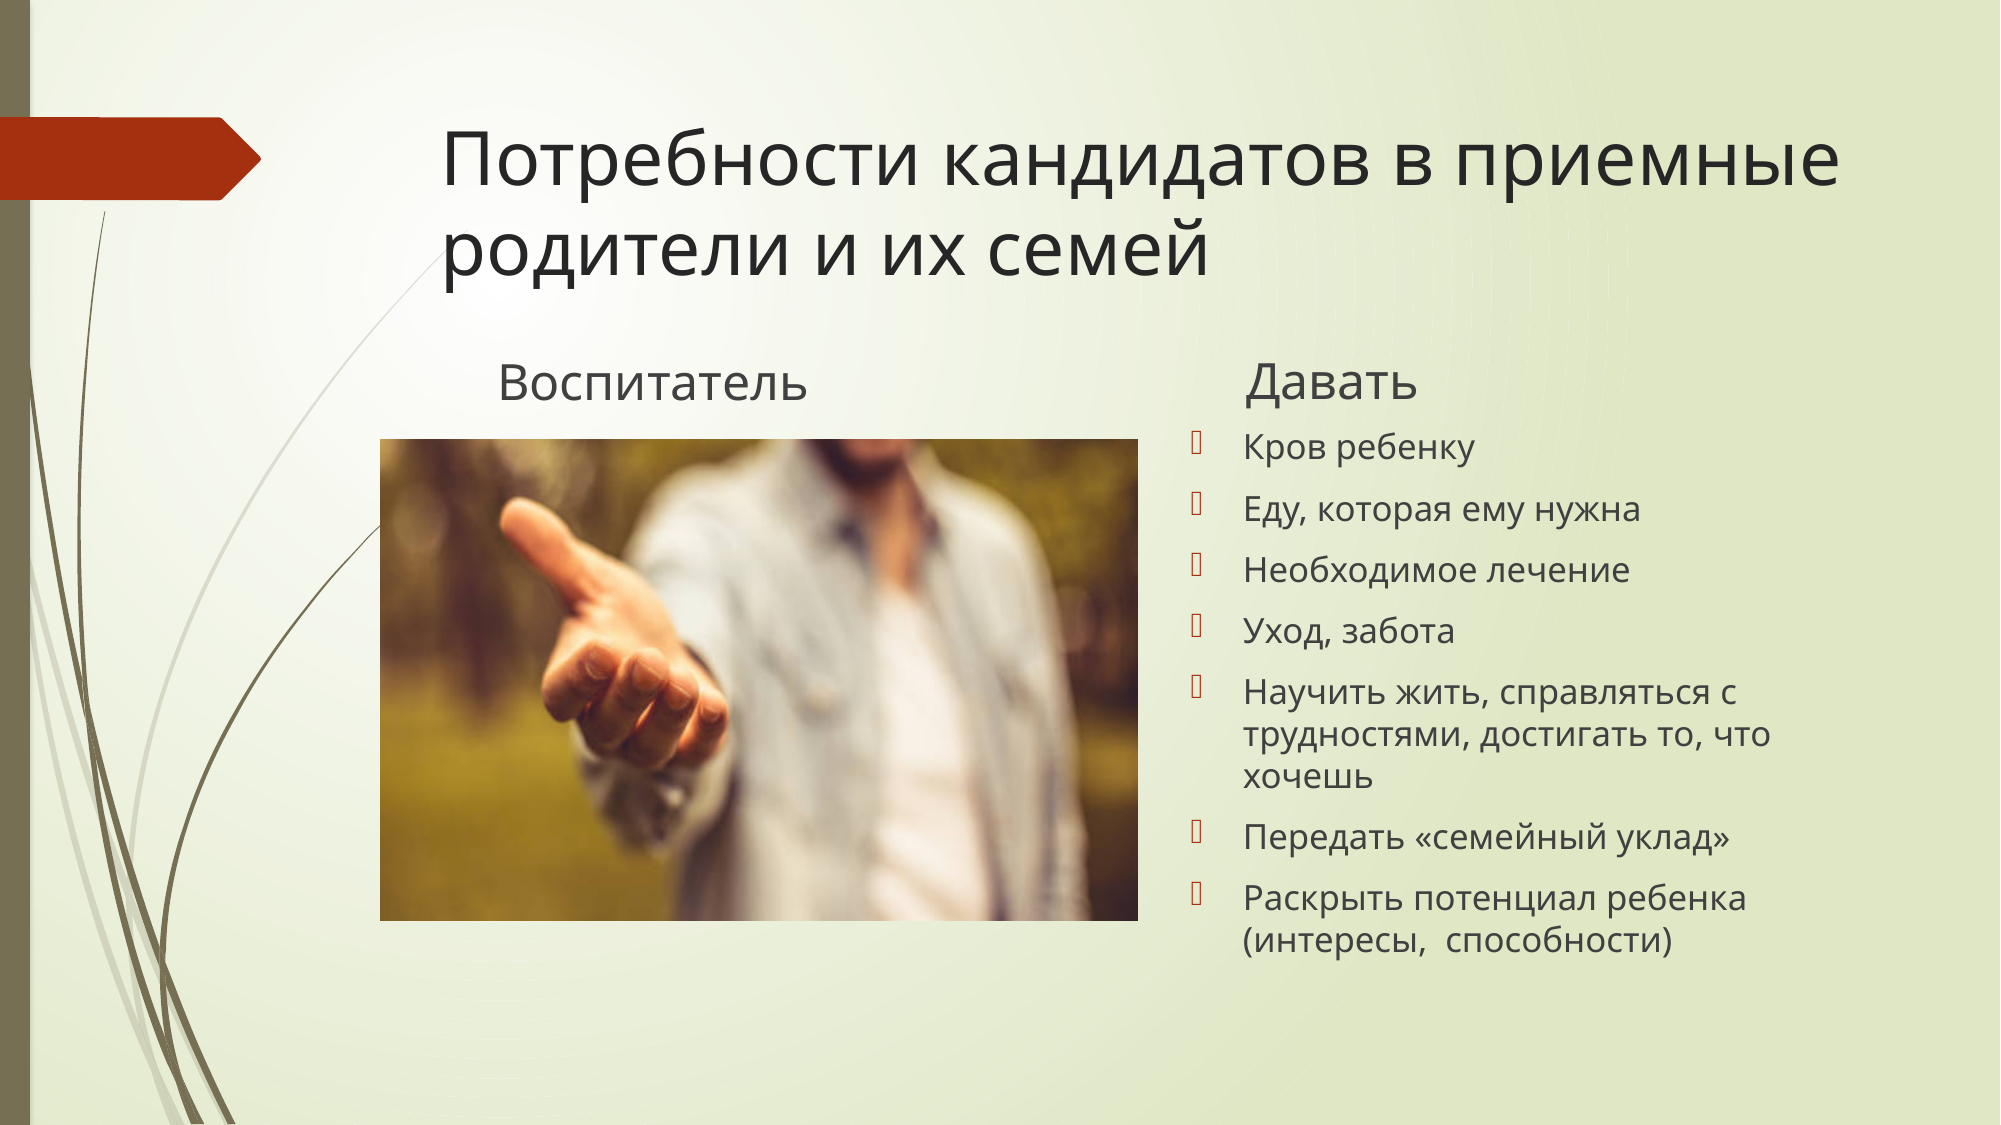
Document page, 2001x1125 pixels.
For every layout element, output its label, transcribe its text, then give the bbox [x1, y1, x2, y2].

title Потребности кандидатов в приемные родители и их семей [425, 102, 1888, 313]
list Воспитатель [482, 323, 1138, 419]
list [380, 439, 1138, 921]
list Давать [1231, 323, 1888, 417]
list Кров ребенку Еду, которая ему нужна Необходимое лечение Уход, забота Научить жить, справляться с трудностями, достигать то, что хочешь Передать «семейный уклад» Раскрыть потенциал ребенка (интересы, способности) [1175, 417, 1888, 968]
